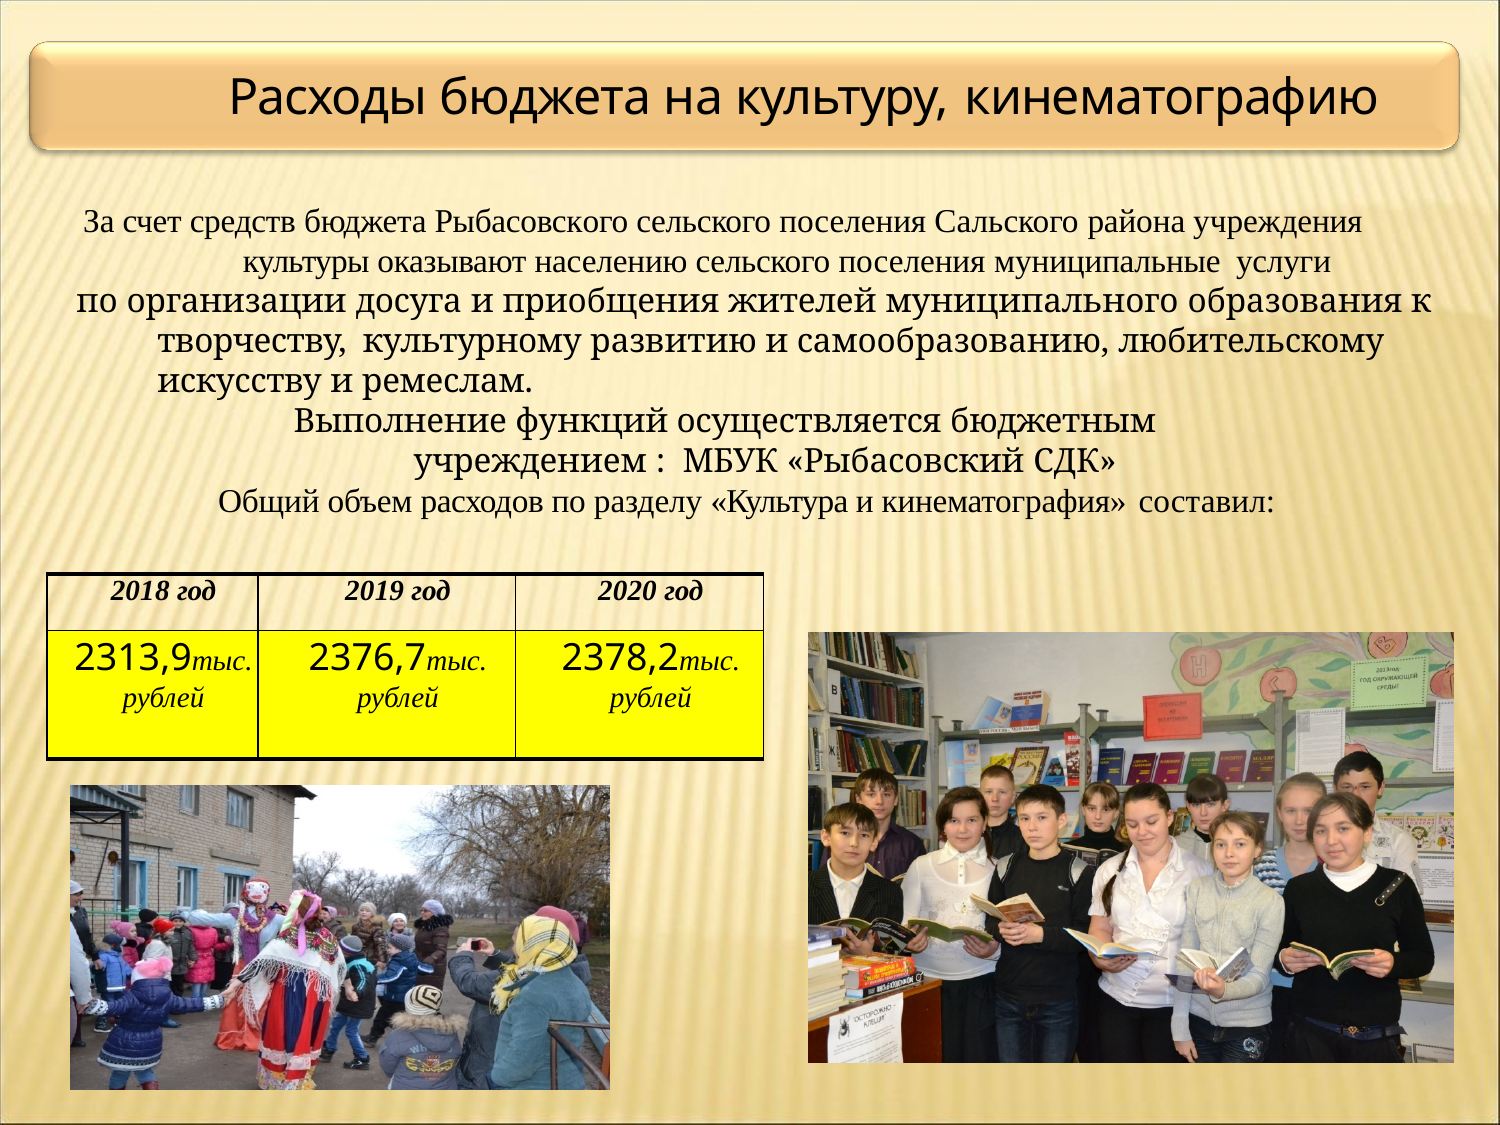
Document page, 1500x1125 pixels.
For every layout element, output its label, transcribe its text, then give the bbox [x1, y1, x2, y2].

list За счет средств бюджета Рыбасовского сельского поселения Сальского района учреждения культуры оказывают населению сельского поселения муниципальные услуги по организации досуга и приобщения жителей муниципального образования к творчеству, культурному развитию и самообразованию, любительскому искусству и ремеслам. Выполнение функций осуществляется бюджетным учреждением : МБУК «Рыбасовский СДК» Общий объем расходов по разделу «Культура и кинематография» составил: [38, 199, 1462, 837]
table_cell 2376,7тыс. рублей [259, 631, 515, 757]
text_box [20, 37, 1468, 163]
picture [0, 0, 1500, 1125]
title Расходы бюджета на культуру, кинематографию [88, 51, 1412, 199]
table_header 2019 год [259, 576, 515, 630]
table_cell 2378,2тыс. рублей [516, 631, 763, 757]
table_cell 2313,9тыс. рублей [48, 631, 257, 757]
table_header 2020 год [516, 576, 763, 630]
table_header 2018 год [48, 576, 257, 630]
